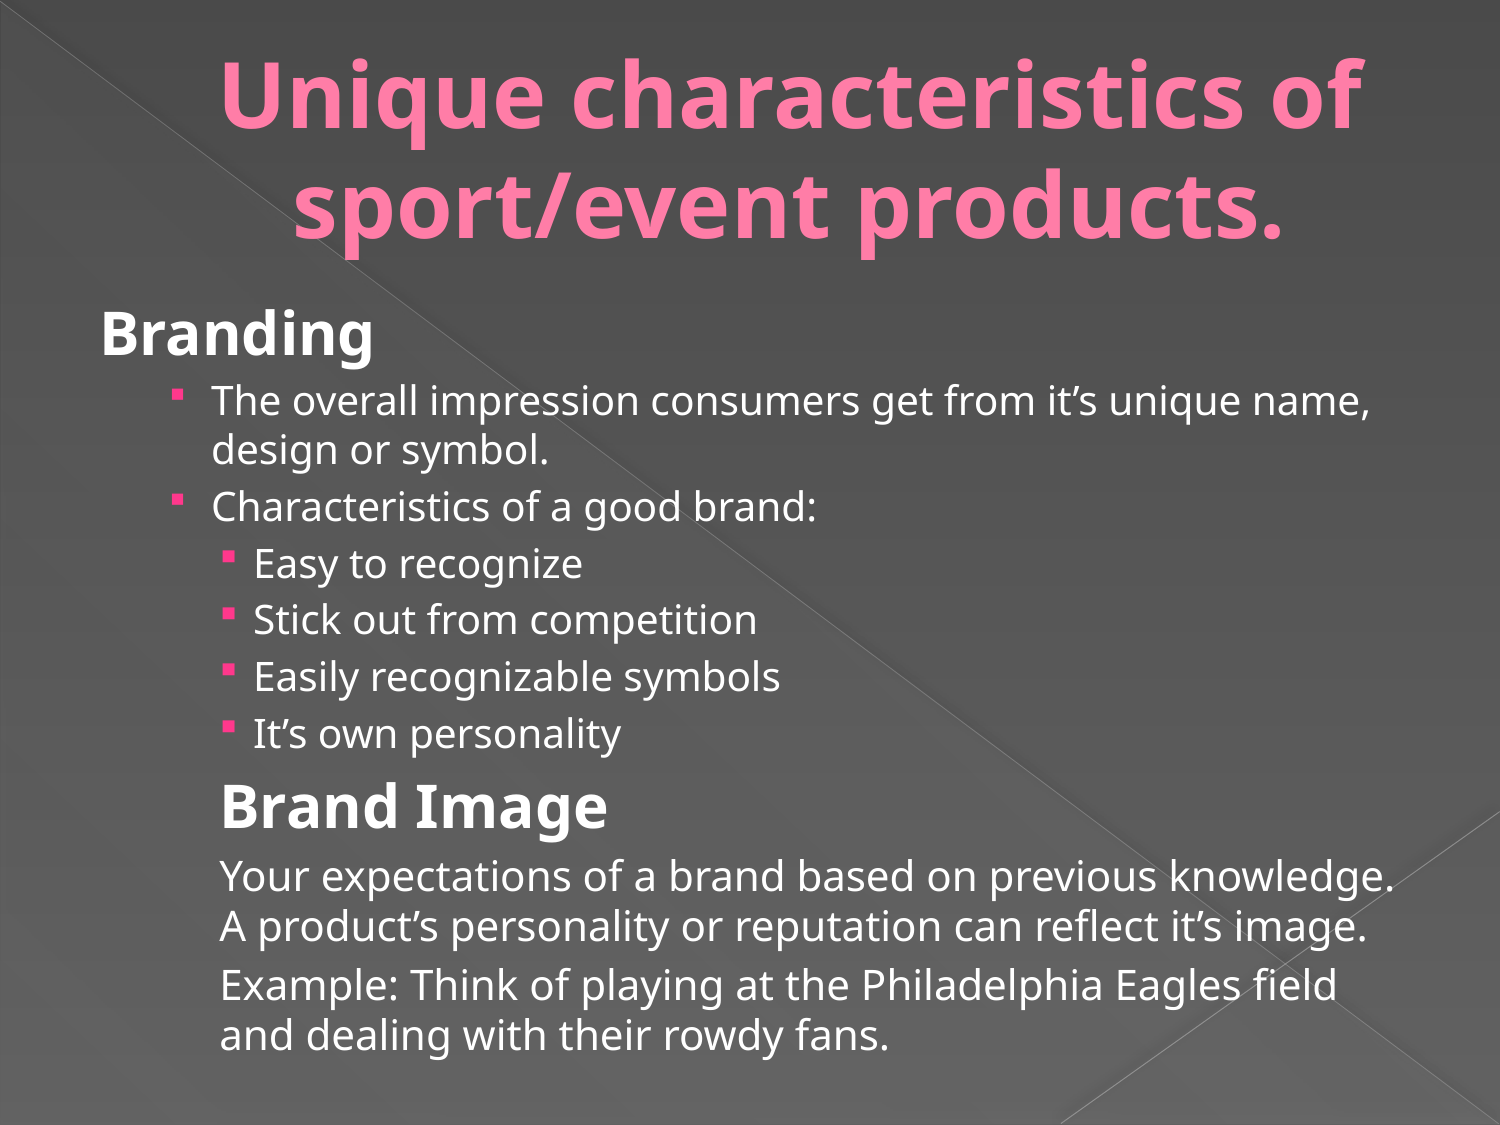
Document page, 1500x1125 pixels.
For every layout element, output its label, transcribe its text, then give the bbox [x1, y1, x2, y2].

list Branding The overall impression consumers get from it’s unique name, design or symbol. Characteristics of a good brand: Easy to recognize Stick out from competition Easily recognizable symbols It’s own personality Brand Image Your expectations of a brand based on previous knowledge. A product’s personality or reputation can reflect it’s image. Example: Think of playing at the Philadelphia Eagles field and dealing with their rowdy fans. [75, 287, 1425, 1113]
title Unique characteristics of sport/event products. [75, 43, 1425, 250]
